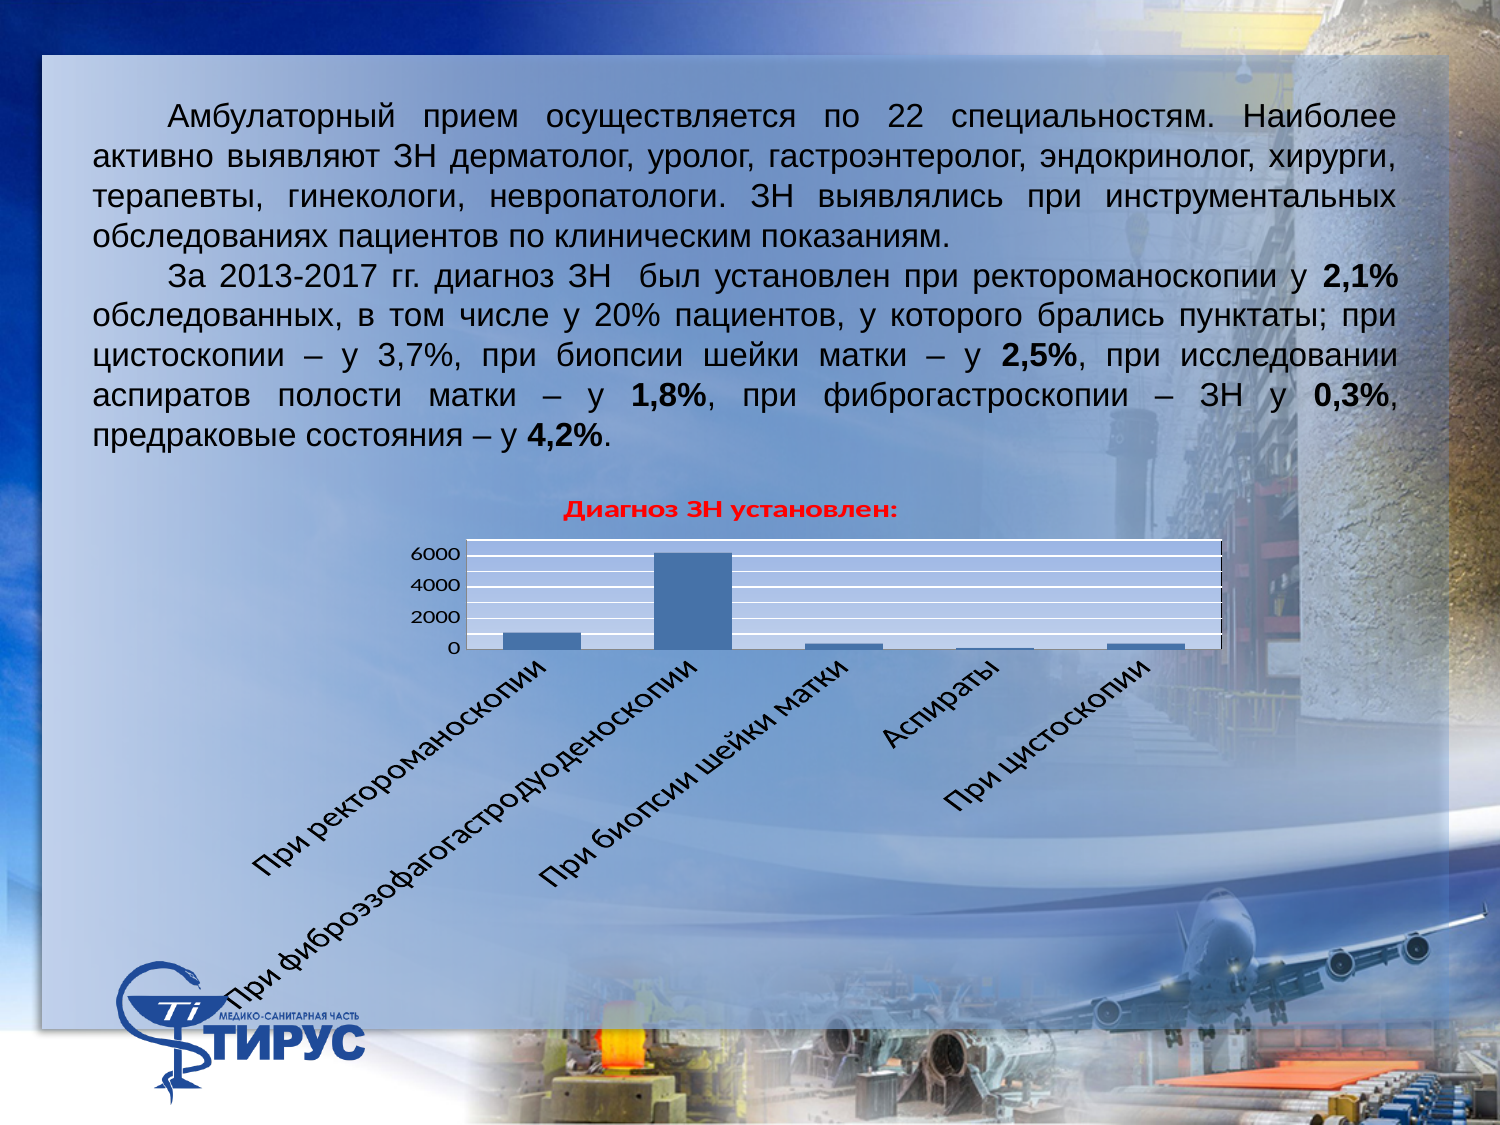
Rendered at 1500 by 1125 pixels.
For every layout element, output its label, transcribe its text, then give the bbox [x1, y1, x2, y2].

text_box Амбулаторный прием осуществляется по 22 специальностям. Наиболее активно выявляют ЗН дерматолог, уролог, гастроэнтеролог, эндокринолог, хирурги, терапевты, гинекологи, невропатологи. ЗН выявлялись при инструментальных обследованиях пациентов по клиническим показаниям. За 2013-2017 гг. диагноз ЗН был установлен при ректороманоскопии у 2,1% обследованных, в том числе у 20% пациентов, у которого брались пунктаты; при цистоскопии – у 3,7%, при биопсии шейки матки – у 2,5%, при исследовании аспиратов полости матки – у 1,8%, при фиброгастроскопии – ЗН у 0,3%, предраковые состояния – у 4,2%. [77, 86, 1414, 461]
picture [0, 0, 1500, 1125]
chart [208, 479, 1251, 1016]
text_box [41, 53, 1450, 1031]
